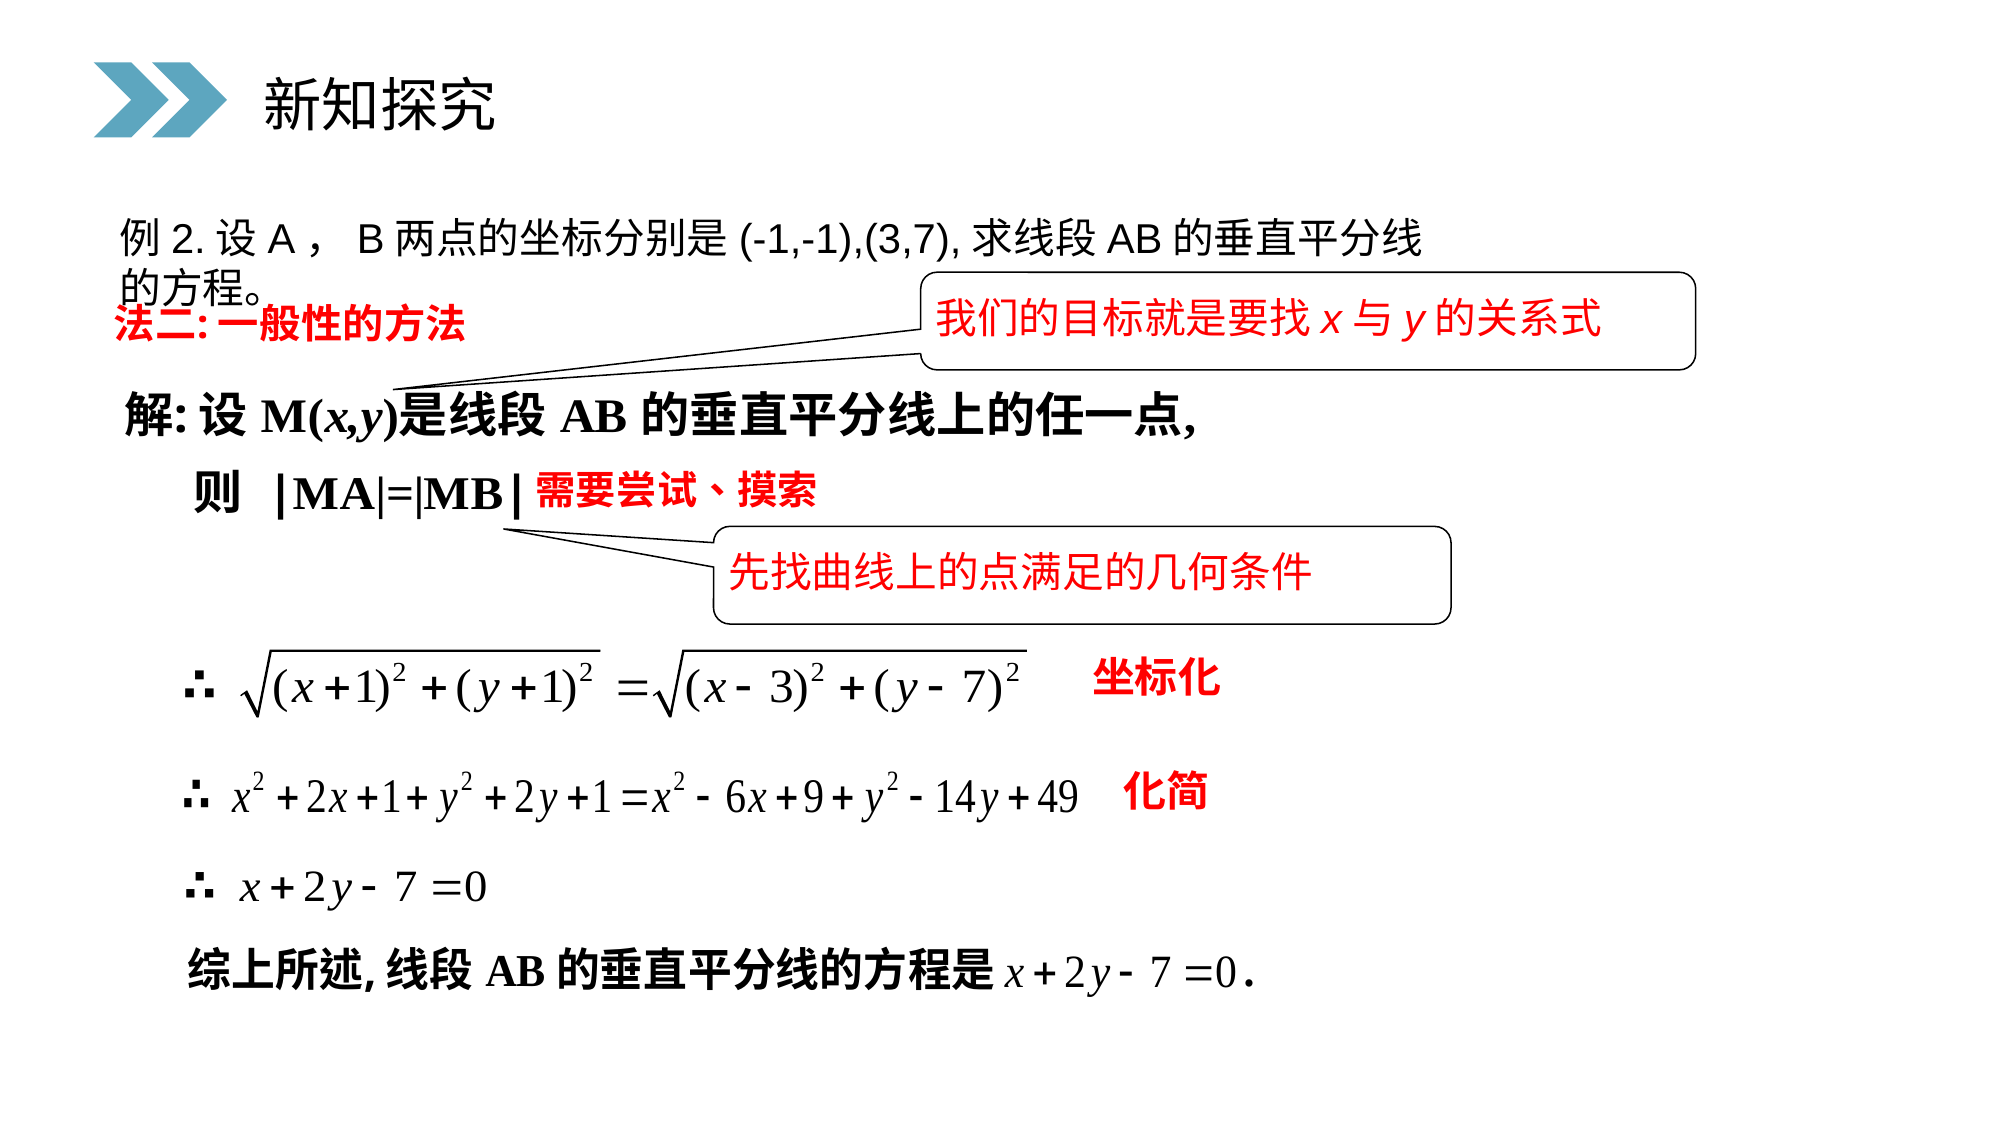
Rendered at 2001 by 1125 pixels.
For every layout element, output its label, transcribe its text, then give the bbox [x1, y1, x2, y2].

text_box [920, 272, 1734, 370]
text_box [187, 941, 1265, 1007]
text_box 新知探究 [248, 68, 1088, 137]
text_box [183, 856, 620, 928]
text_box 例2.设A，B两点的坐标分别是(-1,-1),(3,7),求线段AB的垂直平分线的方程。 [104, 204, 1467, 320]
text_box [1123, 765, 1275, 820]
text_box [535, 465, 842, 517]
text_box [193, 463, 595, 527]
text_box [181, 759, 1088, 838]
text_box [182, 638, 1114, 726]
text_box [713, 526, 1514, 625]
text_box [124, 385, 1244, 453]
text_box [113, 297, 756, 409]
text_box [1092, 651, 1243, 706]
